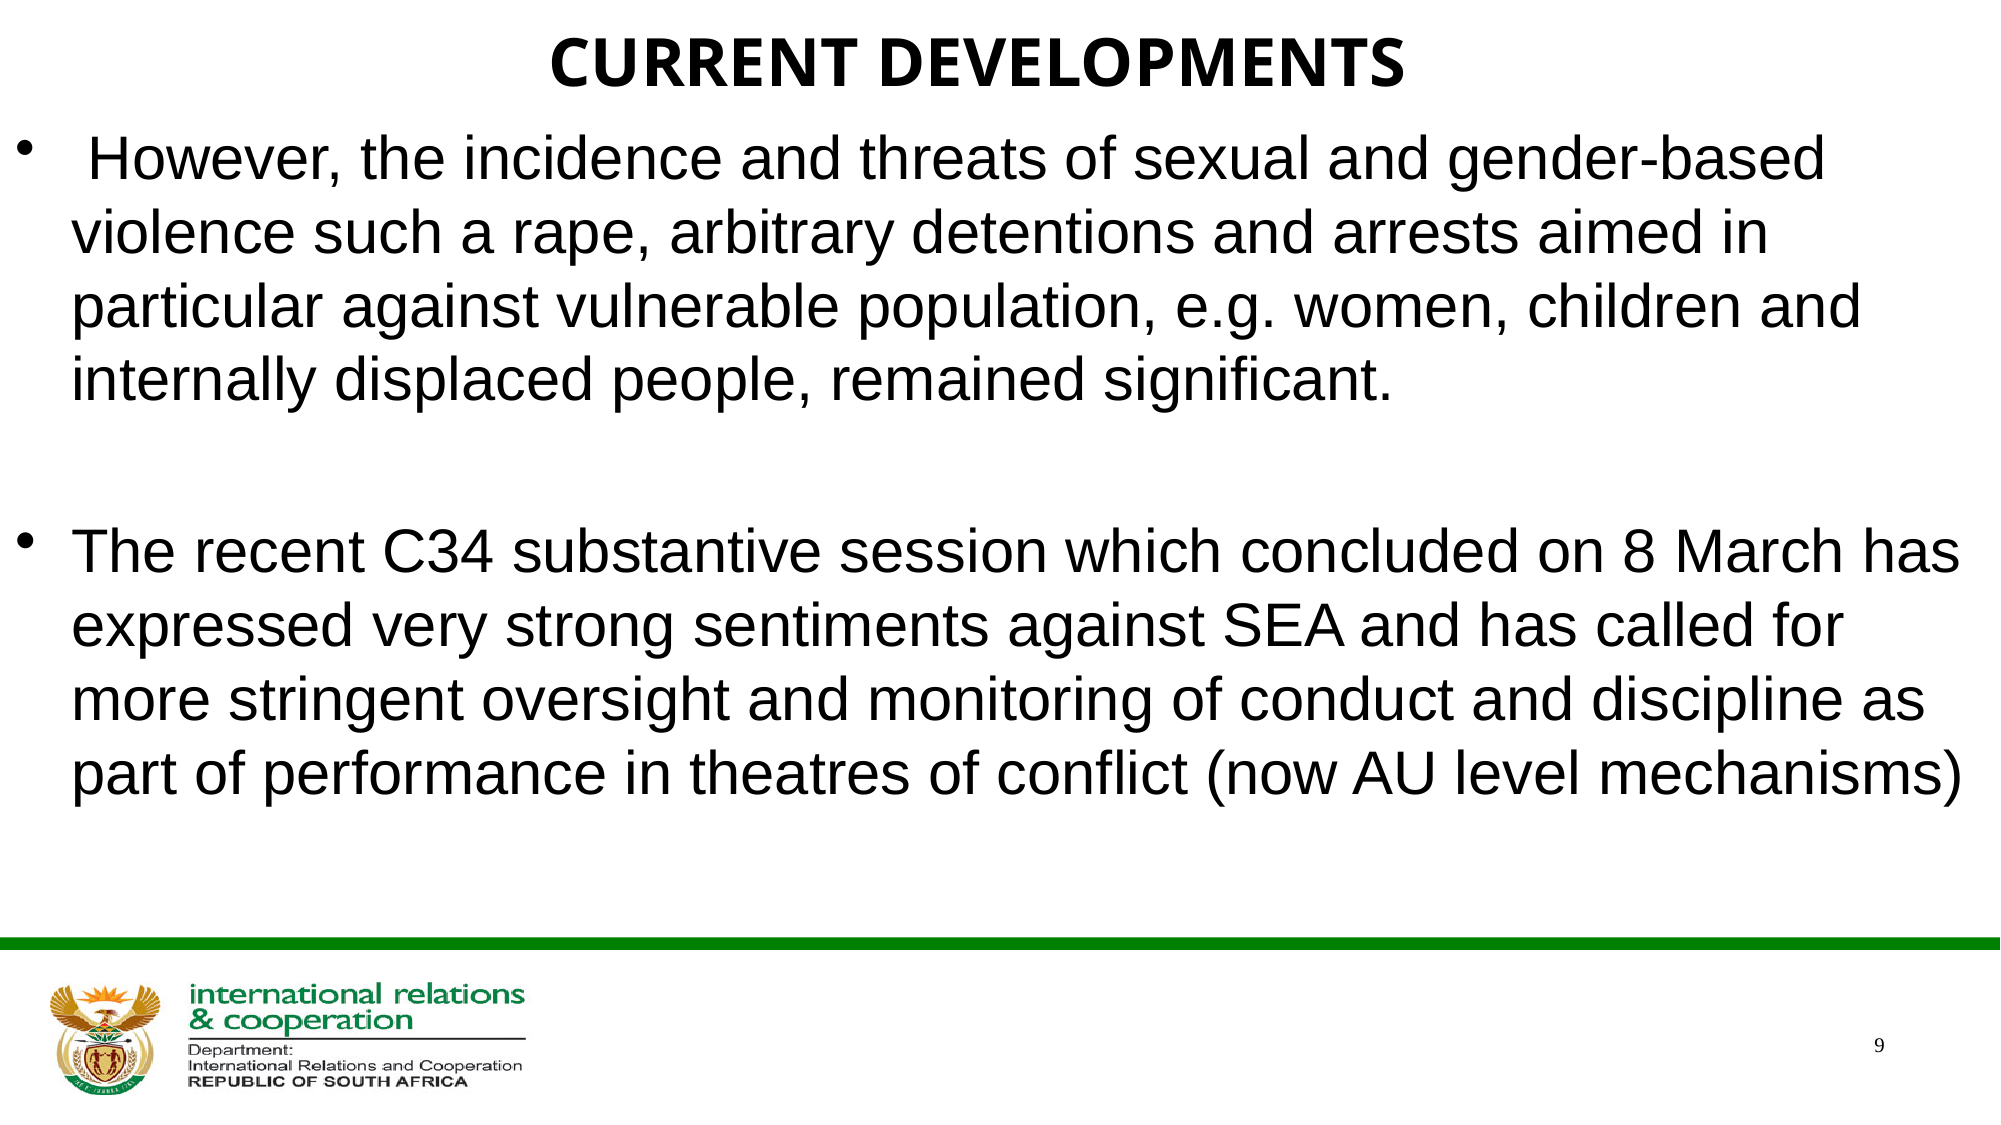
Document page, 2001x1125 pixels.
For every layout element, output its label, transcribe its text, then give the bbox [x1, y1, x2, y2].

list However, the incidence and threats of sexual and gender-based violence such a rape, arbitrary detentions and arrests aimed in particular against vulnerable population, e.g. women, children and internally displaced people, remained significant. The recent C34 substantive session which concluded on 8 March has expressed very strong sentiments against SEA and has called for more stringent oversight and monitoring of conduct and discipline as part of performance in theatres of conflict (now AU level mechanisms) [0, 110, 1987, 939]
slide_number 9 [1433, 1024, 1901, 1103]
picture [50, 974, 534, 1095]
title CURRENT DEVELOPMENTS [180, 0, 1774, 110]
